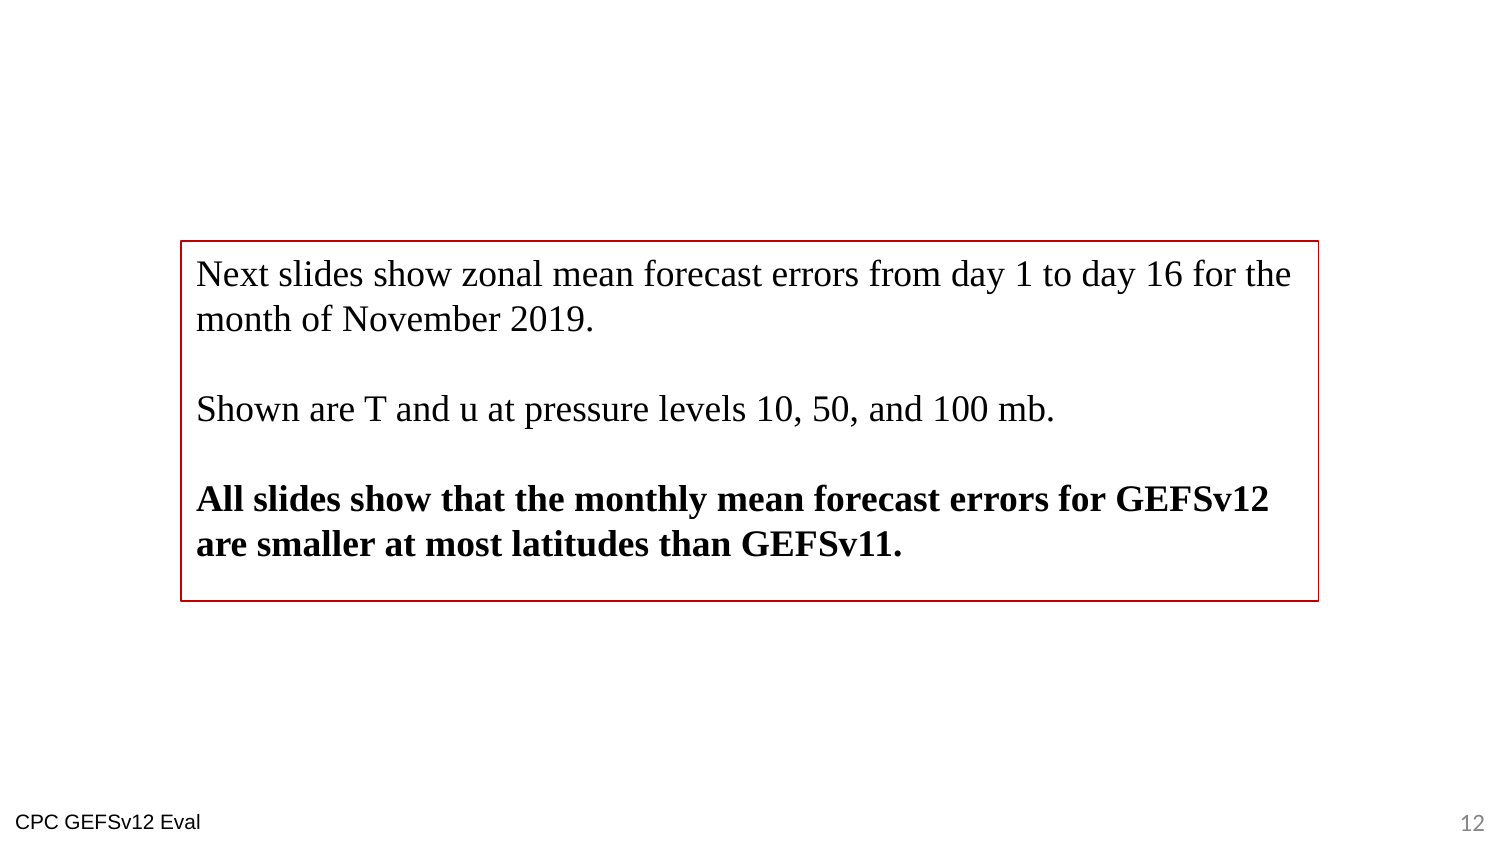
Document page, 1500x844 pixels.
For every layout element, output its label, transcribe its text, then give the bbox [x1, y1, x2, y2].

text_box Next slides show zonal mean forecast errors from day 1 to day 16 for the month of November 2019. Shown are T and u at pressure levels 10, 50, and 100 mb. All slides show that the monthly mean forecast errors for GEFSv12 are smaller at most latitudes than GEFSv11. [181, 241, 1319, 601]
slide_number ‹#› [1149, 798, 1500, 844]
